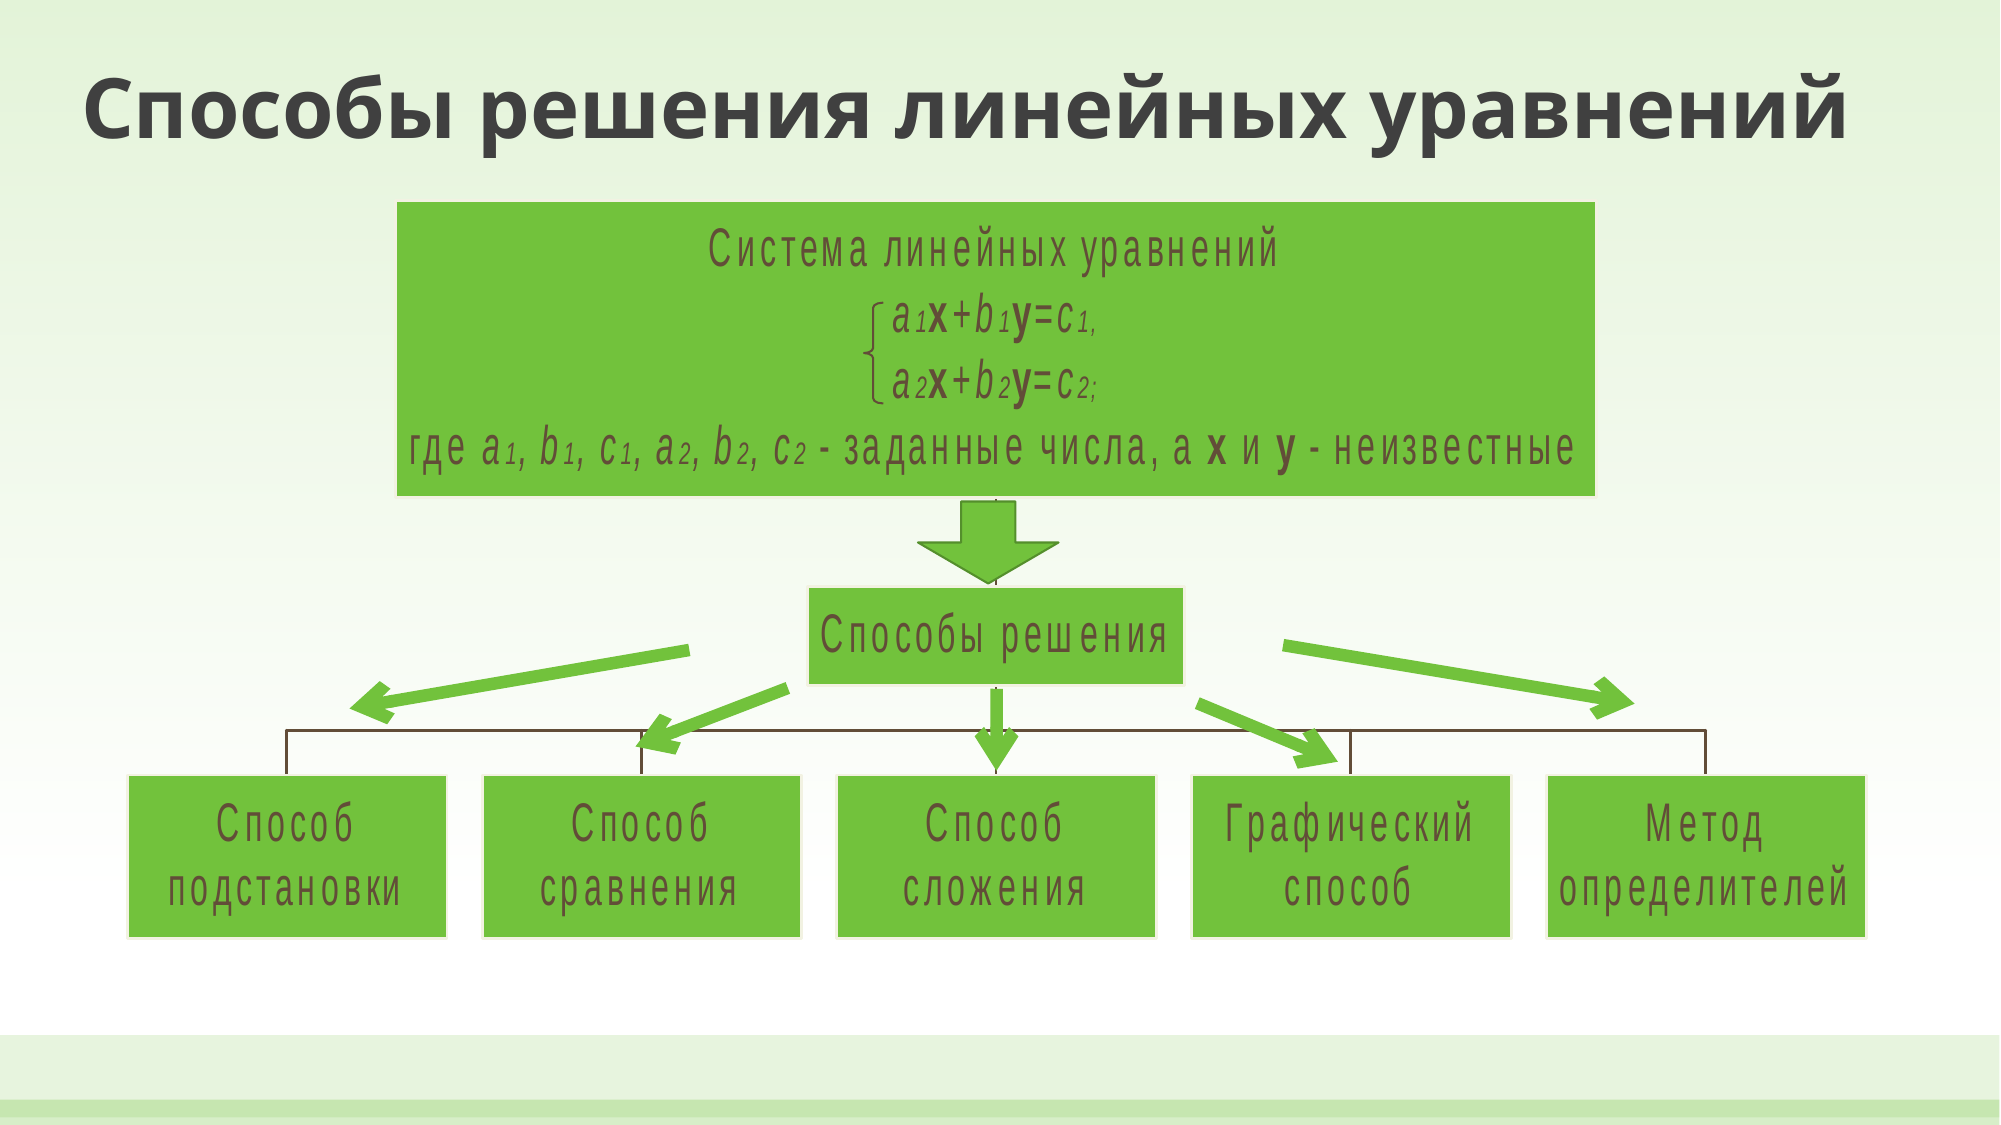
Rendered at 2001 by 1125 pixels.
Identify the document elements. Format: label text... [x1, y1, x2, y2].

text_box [121, 192, 1872, 946]
title Способы решения линейных уравнений [65, 37, 1928, 164]
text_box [1197, 703, 1338, 762]
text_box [1283, 645, 1635, 704]
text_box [864, 298, 1005, 404]
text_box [349, 649, 690, 709]
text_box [635, 687, 788, 747]
